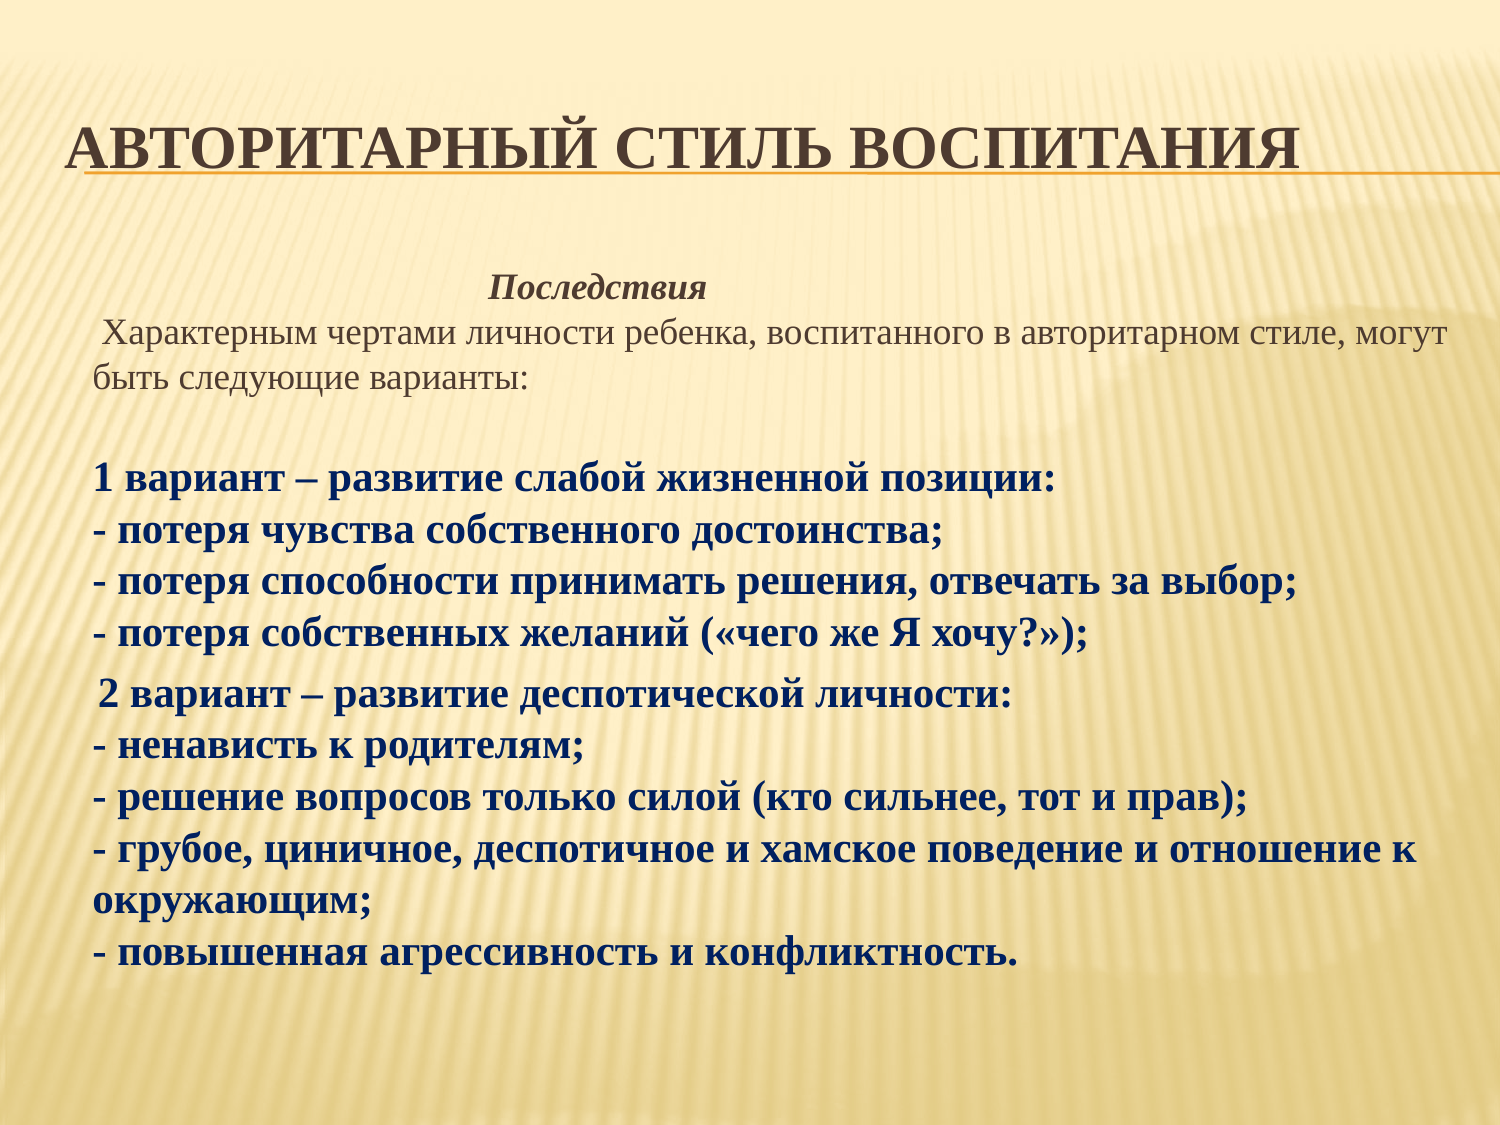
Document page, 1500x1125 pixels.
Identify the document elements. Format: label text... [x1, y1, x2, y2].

list Последствия Характерным чертами личности ребенка, воспитанного в авторитарном стиле, могут быть следующие варианты: 1 вариант – развитие слабой жизненной позиции: - потеря чувства собственного достоинства; - потеря способности принимать решения, отвечать за выбор; - потеря собственных желаний («чего же Я хочу?»); 2 вариант – развитие деспотической личности: - ненависть к родителям; - решение вопросов только силой (кто сильнее, тот и прав); - грубое, циничное, деспотичное и хамское поведение и отношение к окружающим; - повышенная агрессивность и конфликтность. [29, 255, 1471, 1094]
title АВТОРИТАРНЫЙ СТИЛЬ ВОСПИТАНИЯ [50, 75, 1475, 213]
